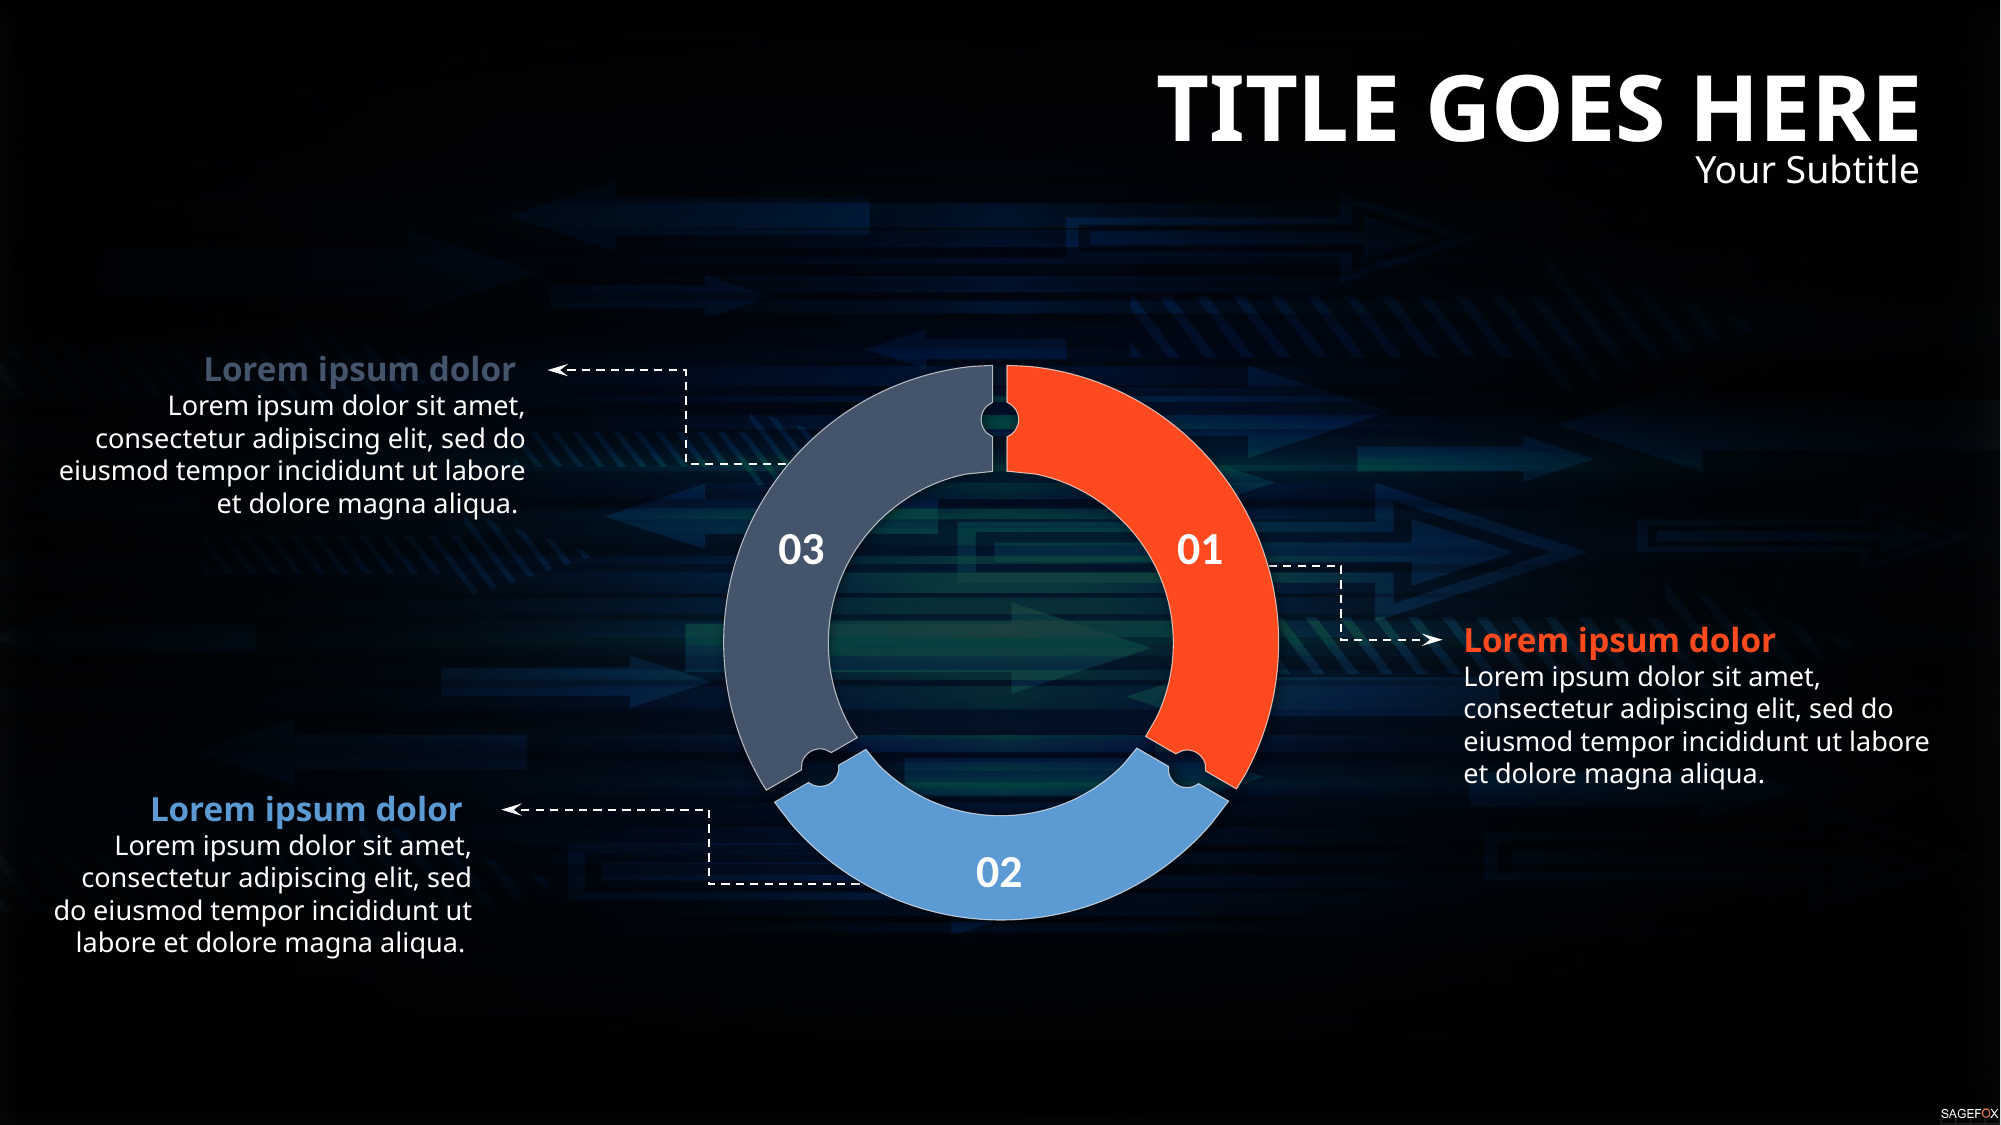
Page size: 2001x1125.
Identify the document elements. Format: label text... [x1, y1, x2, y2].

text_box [1035, 42, 1939, 199]
text_box Lorem ipsum dolor Lorem ipsum dolor sit amet, consectetur adipiscing elit, sed do eiusmod tempor incididunt ut labore et dolore magna aliqua. [1453, 613, 1947, 794]
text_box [501, 809, 774, 885]
text_box Lorem ipsum dolor Lorem ipsum dolor sit amet, consectetur adipiscing elit, sed do eiusmod tempor incididunt ut labore et dolore magna aliqua. [38, 343, 536, 524]
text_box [723, 365, 993, 791]
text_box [774, 748, 1229, 920]
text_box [1006, 365, 1279, 789]
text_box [1279, 565, 1443, 640]
picture [0, 0, 2001, 1125]
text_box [547, 370, 723, 464]
text_box Lorem ipsum dolor Lorem ipsum dolor sit amet, consectetur adipiscing elit, sed do eiusmod tempor incididunt ut labore et dolore magna aliqua. [36, 783, 482, 964]
